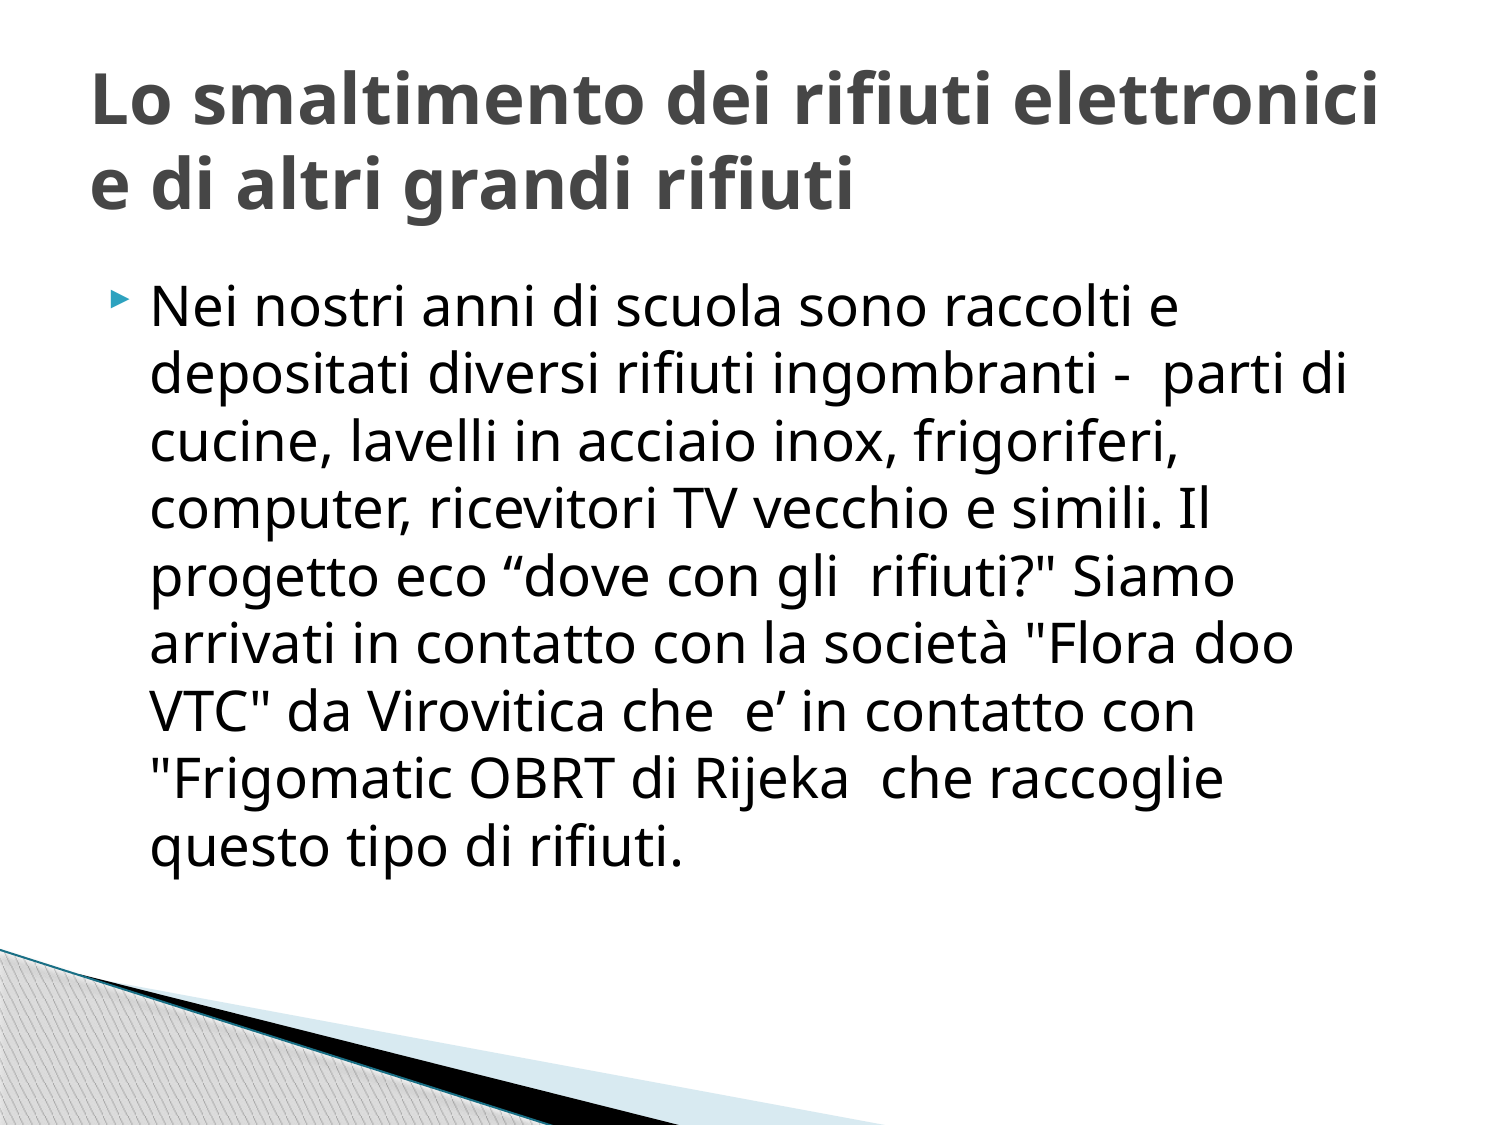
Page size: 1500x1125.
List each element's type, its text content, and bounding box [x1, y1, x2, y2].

title Lo smaltimento dei rifiuti elettronici e di altri grandi rifiuti [75, 45, 1425, 233]
list Nei nostri anni di scuola sono raccolti e depositati diversi rifiuti ingombranti - parti di cucine, lavelli in acciaio inox, frigoriferi, computer, ricevitori TV vecchio e simili. Il progetto eco “dove con gli rifiuti?" Siamo arrivati in contatto con la società "Flora doo VTC" da Virovitica che e’ in contatto con "Frigomatic OBRT di Rijeka che raccoglie questo tipo di rifiuti. [75, 262, 1430, 1032]
